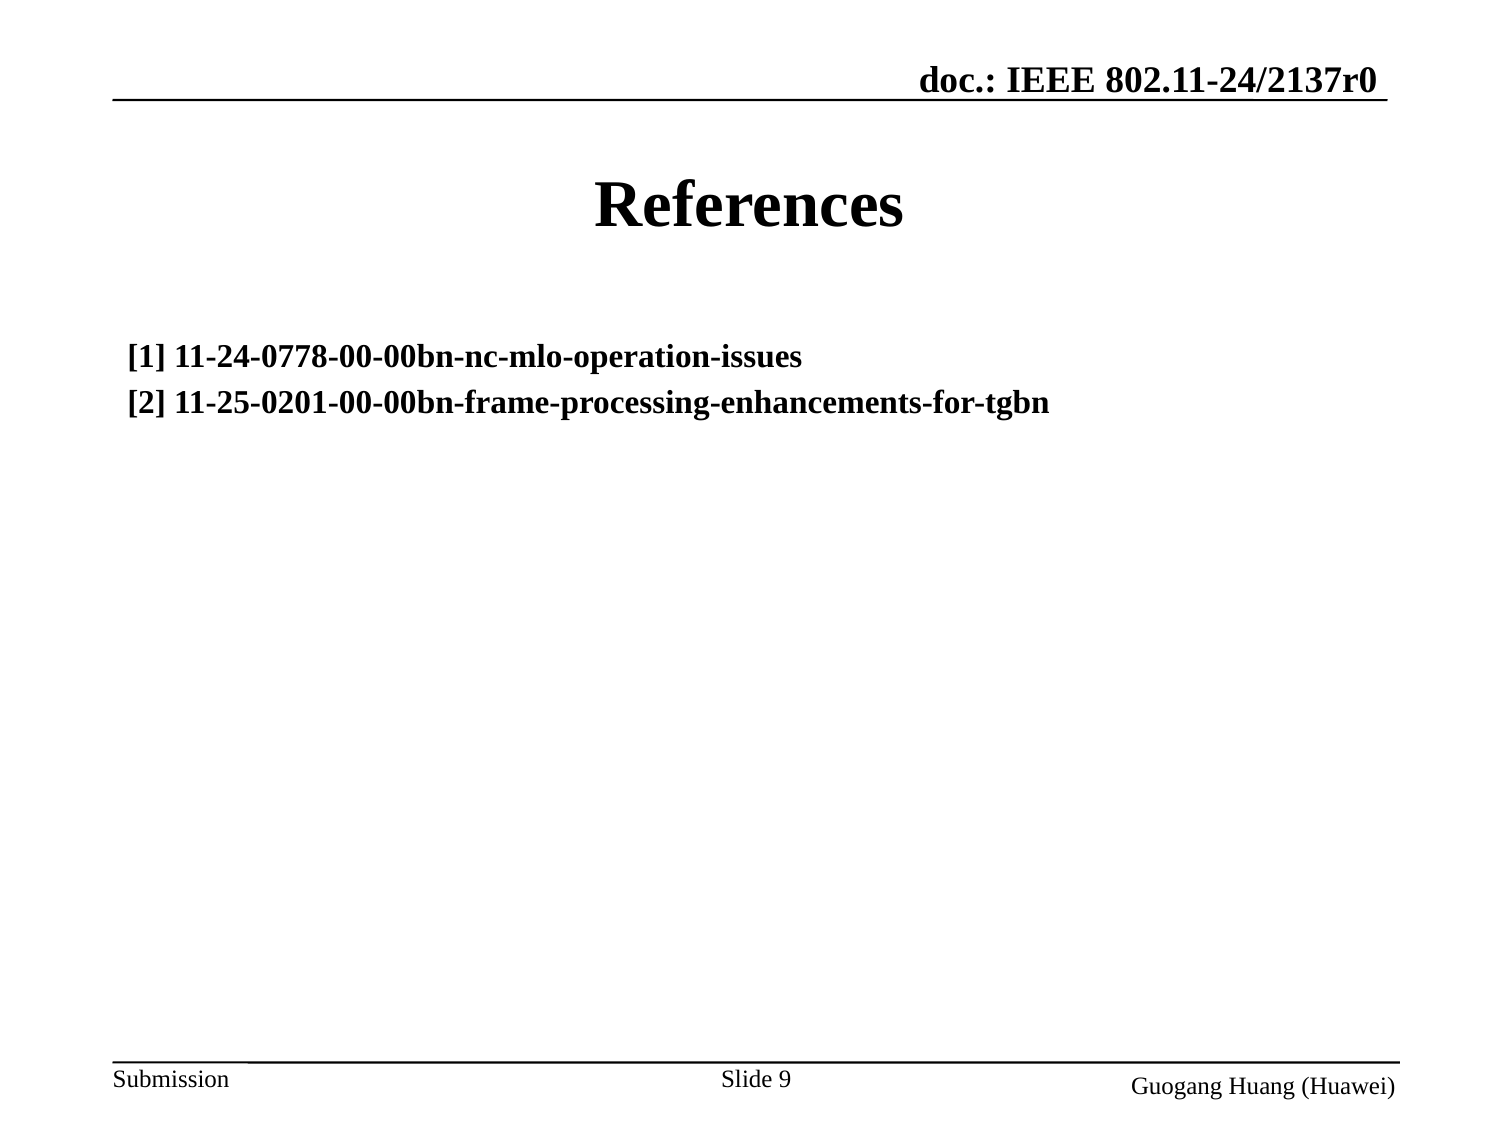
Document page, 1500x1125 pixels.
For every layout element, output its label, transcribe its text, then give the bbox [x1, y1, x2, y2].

footer Guogang Huang (Huawei) [1116, 1062, 1436, 1093]
list [1] 11-24-0778-00-00bn-nc-mlo-operation-issues [2] 11-25-0201-00-00bn-frame-processing-enhancements-for-tgbn [112, 326, 1388, 1002]
slide_number Slide 9 [712, 1061, 800, 1093]
title References [112, 112, 1388, 288]
